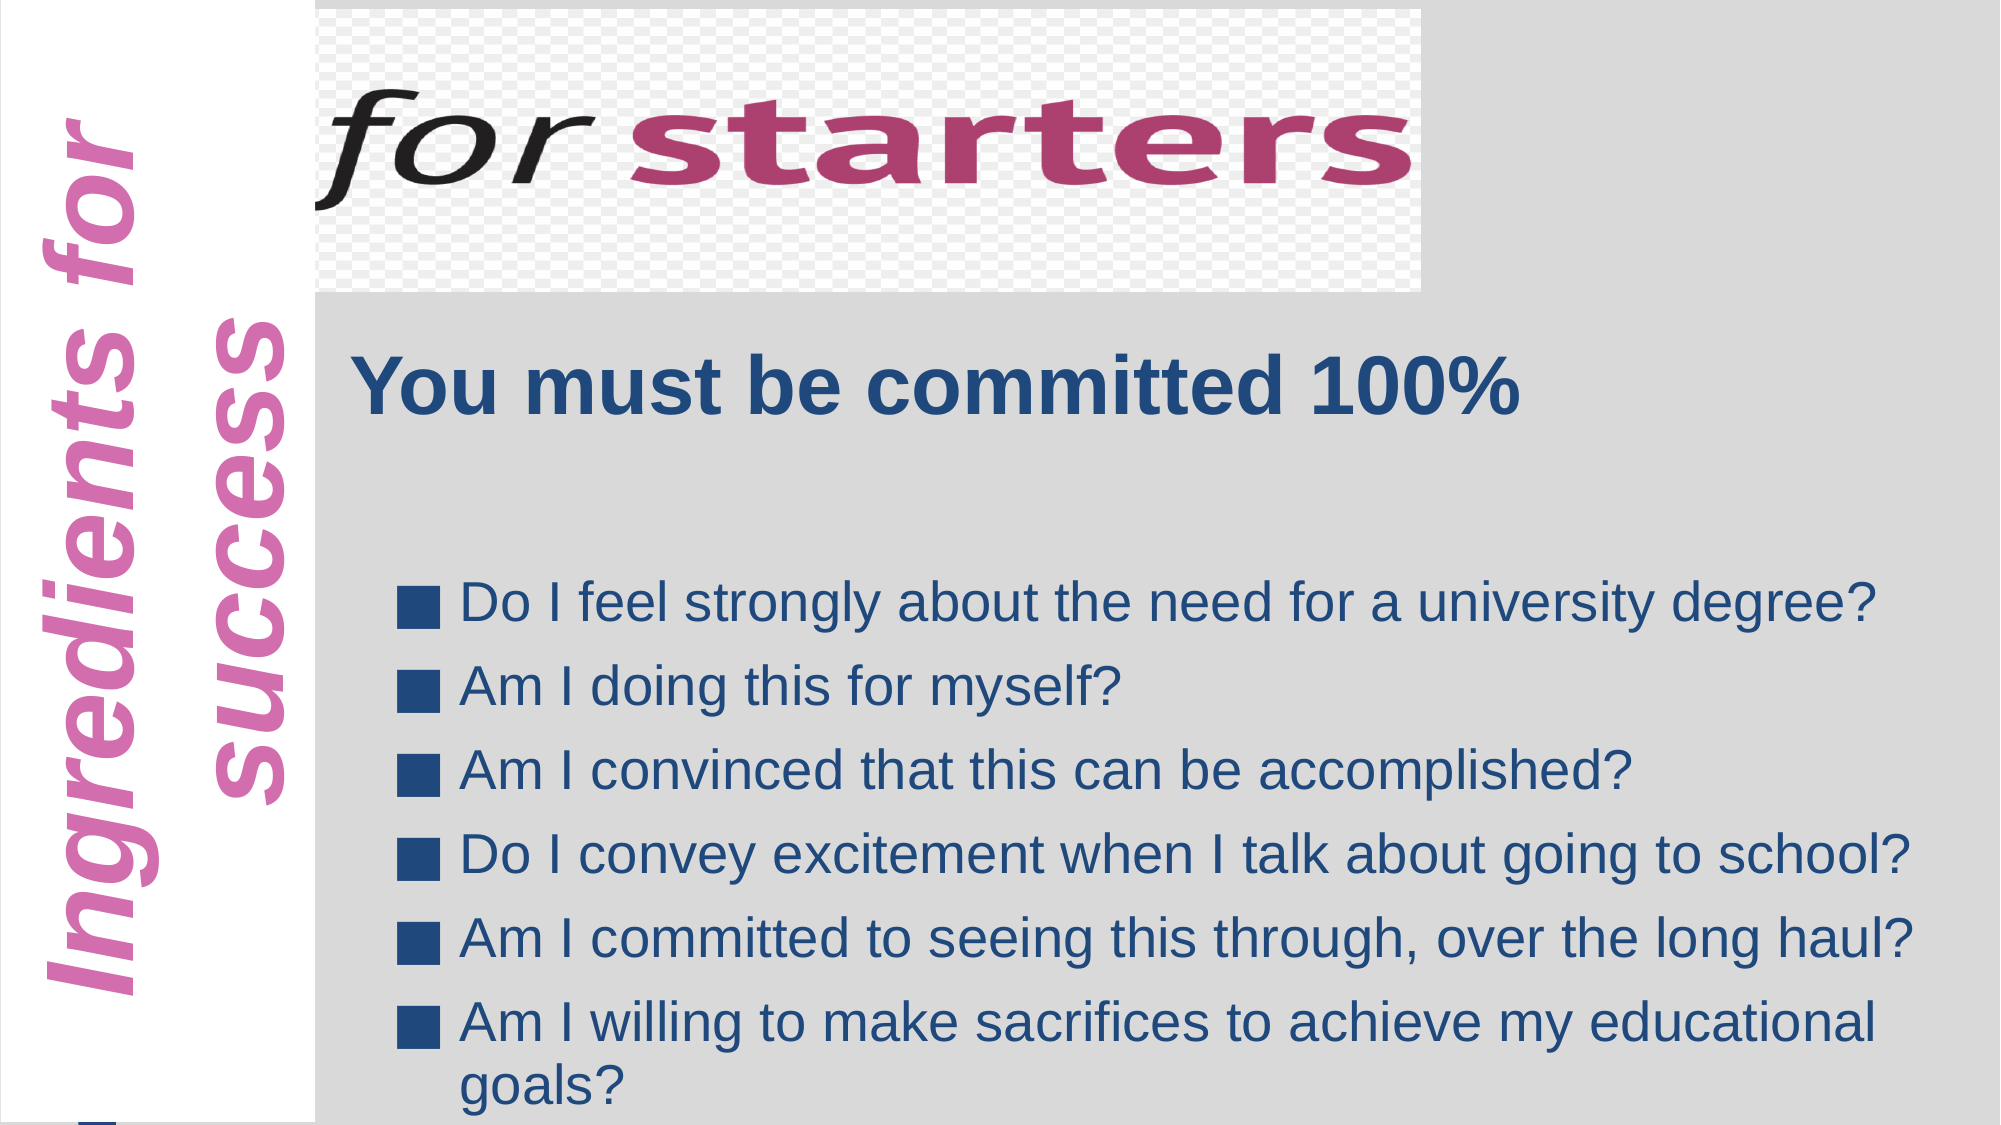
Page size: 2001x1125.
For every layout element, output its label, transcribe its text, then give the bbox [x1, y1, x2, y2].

title You must be committed 100% [334, 335, 1685, 486]
picture [295, 9, 1421, 292]
text_box Ingredients for success [0, 0, 316, 1122]
list Do I feel strongly about the need for a university degree? Am I doing this for myself? Am I convinced that this can be accomplished? Do I convey excitement when I talk about going to school? Am I committed to seeing this through, over the long haul? Am I willing to make sacrifices to achieve my educational goals? [377, 485, 1942, 1125]
